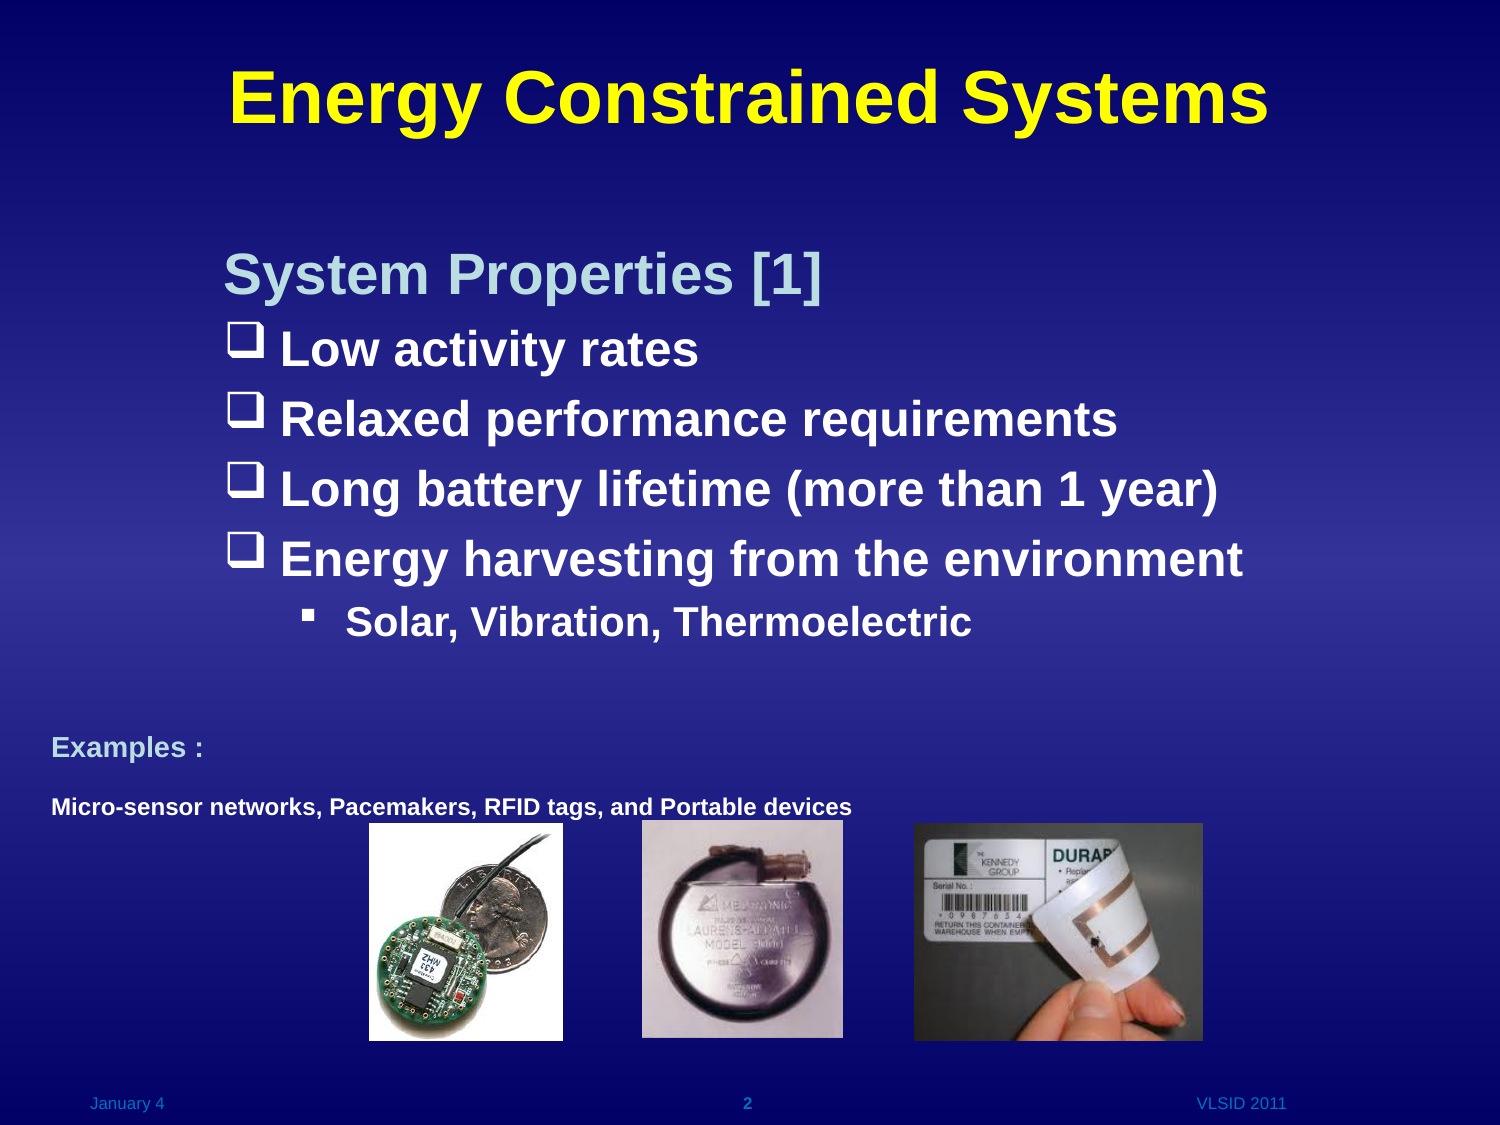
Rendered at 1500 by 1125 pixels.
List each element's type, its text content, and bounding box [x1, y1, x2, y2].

footer VLSID 2011 [1004, 1064, 1480, 1125]
slide_number 2 [572, 1064, 924, 1125]
picture [642, 820, 843, 1039]
list System Properties [1] Low activity rates Relaxed performance requirements Long battery lifetime (more than 1 year) Energy harvesting from the environment Solar, Vibration, Thermoelectric [208, 229, 1277, 687]
text_box Examples : Micro-sensor networks, Pacemakers, RFID tags, and Portable devices [29, 687, 1456, 906]
title Energy Constrained Systems [0, 0, 1500, 188]
picture [368, 823, 563, 1042]
picture [914, 823, 1203, 1042]
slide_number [74, 1064, 426, 1125]
